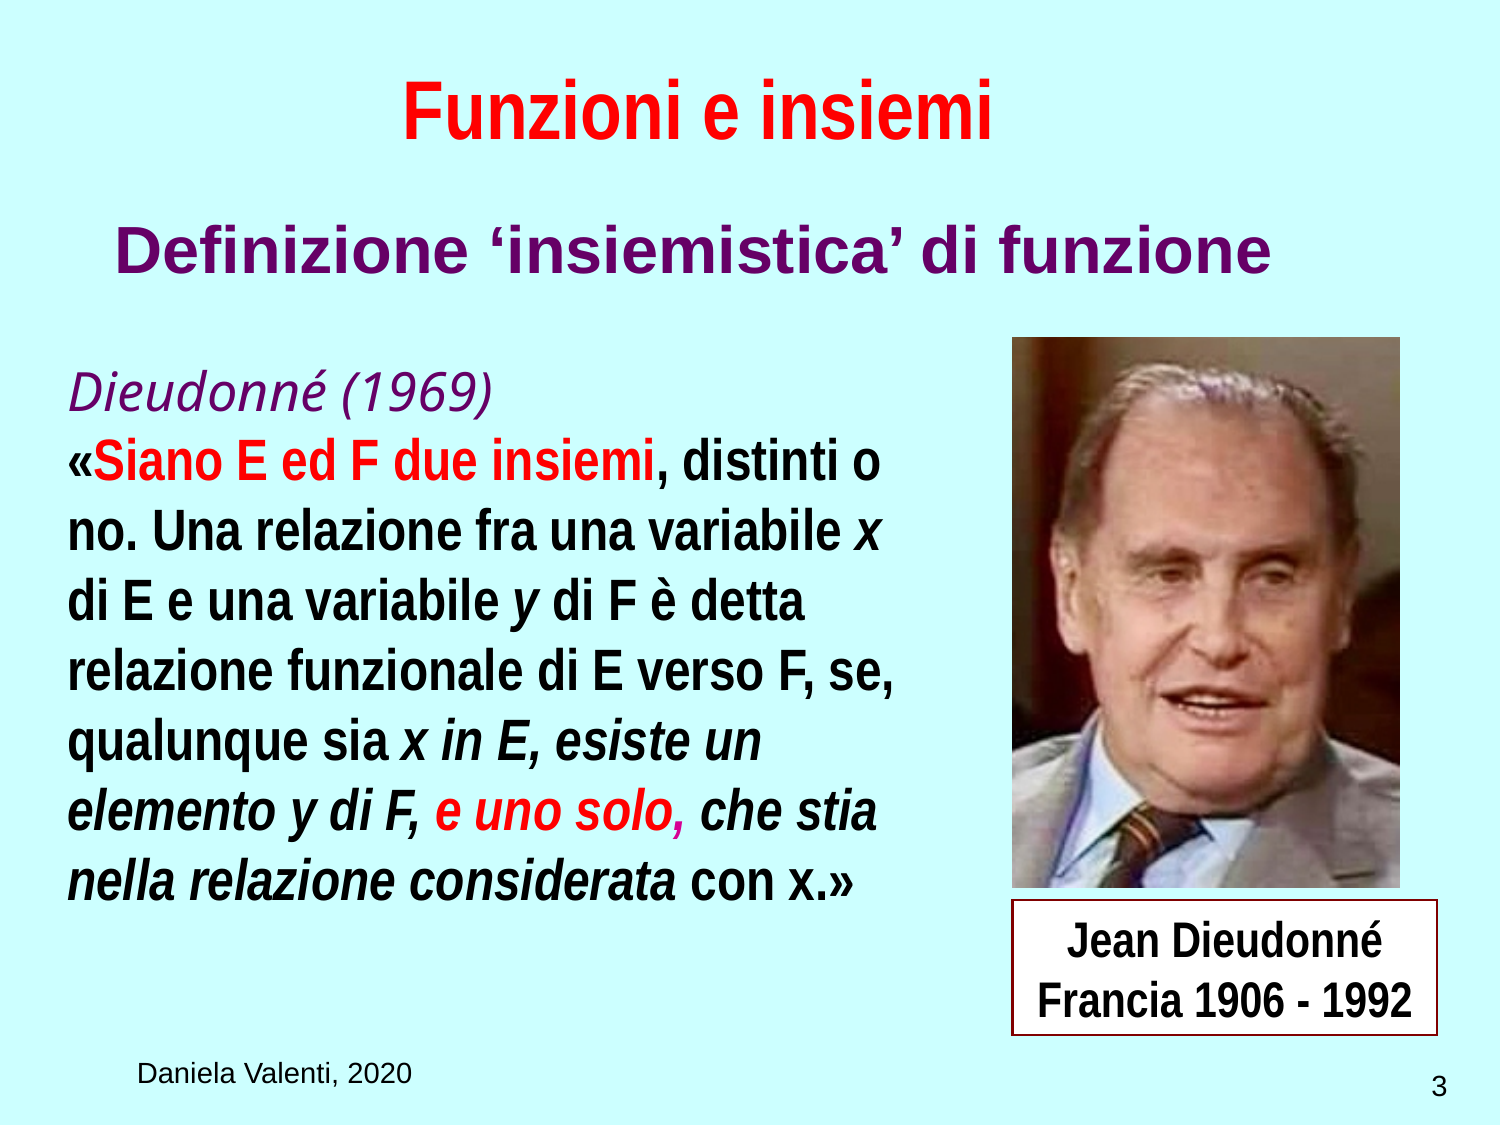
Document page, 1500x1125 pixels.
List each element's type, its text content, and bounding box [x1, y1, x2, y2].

text_box [112, 774, 1413, 970]
slide_number 3 [1324, 1059, 1463, 1125]
picture [1012, 337, 1400, 888]
title Funzioni e insiemi [387, 50, 1038, 163]
footer Daniela Valenti, 2020 [0, 1046, 551, 1125]
text_box Dieudonné (1969) «Siano E ed F due insiemi, distinti o no. Una relazione fra una variabile x di E e una variabile y di F è detta relazione funzionale di E verso F, se, qualunque sia x in E, esiste un elemento y di F, e uno solo, che stia nella relazione considerata con x.» [37, 350, 938, 920]
text_box Jean Dieudonné Francia 1906 - 1992 [1012, 899, 1438, 1035]
text_box Definizione ‘insiemistica’ di funzione [99, 199, 1388, 295]
